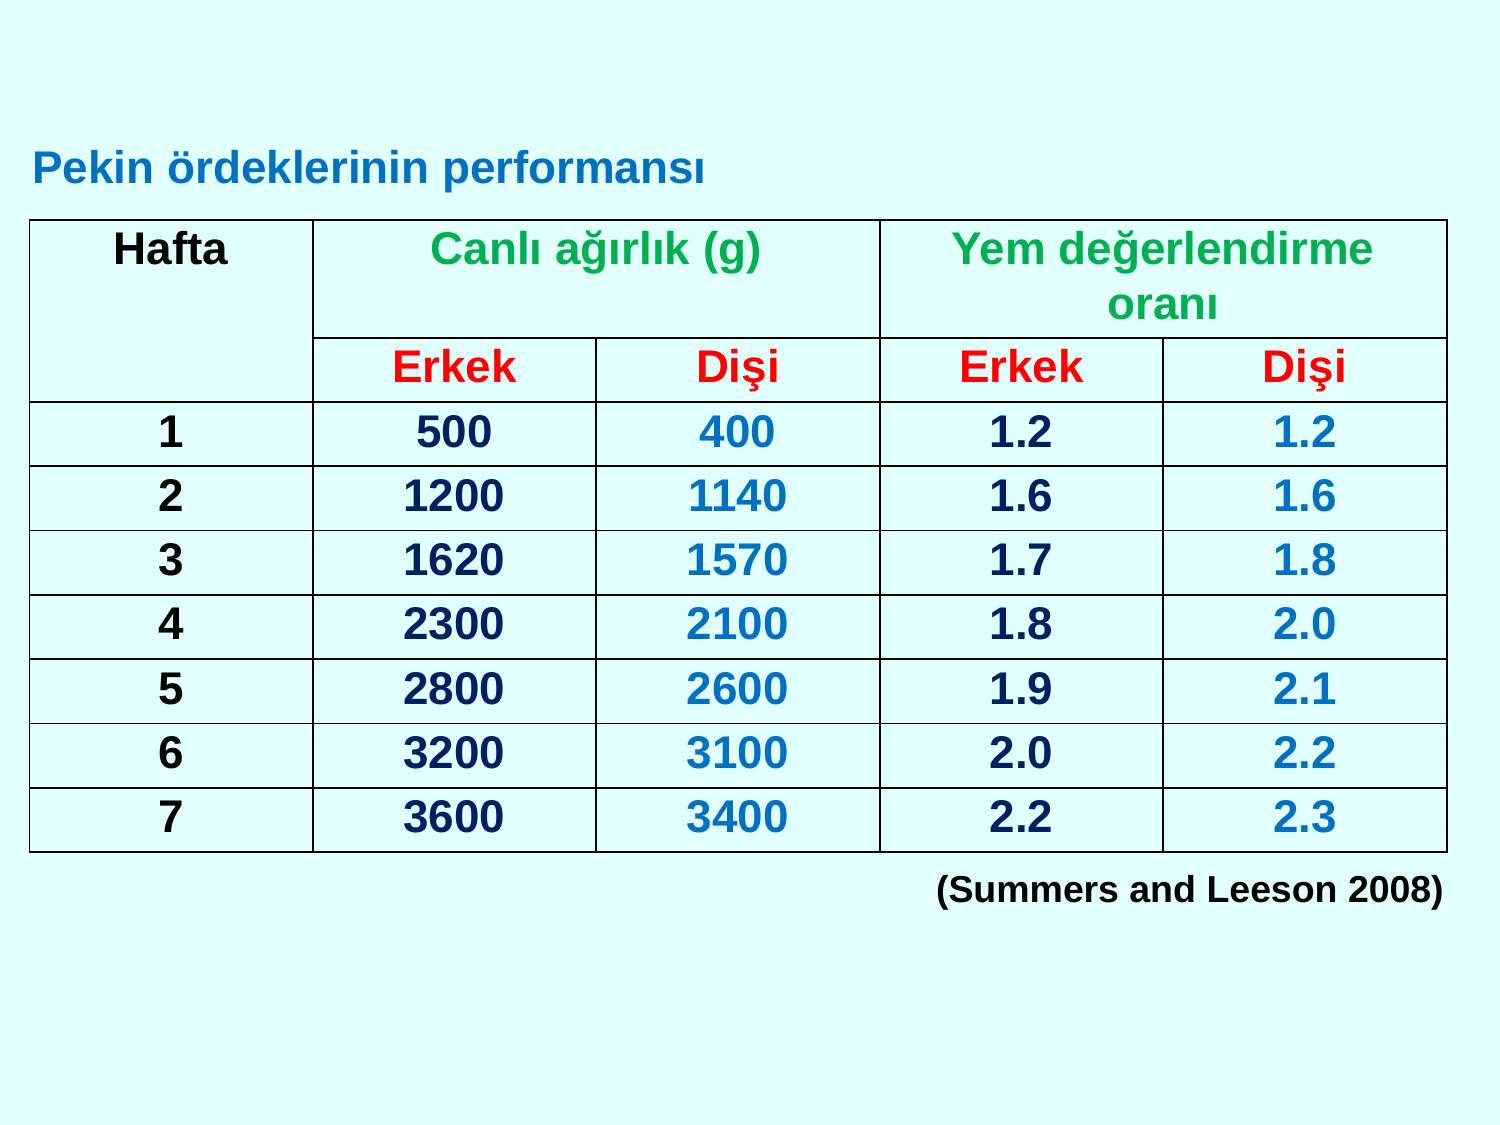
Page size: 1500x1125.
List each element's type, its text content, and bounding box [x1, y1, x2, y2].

table_cell 2300 [314, 596, 595, 658]
table_cell 2 [30, 467, 312, 530]
table_cell 6 [30, 724, 312, 787]
table_cell 1570 [597, 531, 879, 594]
table_cell Erkek [314, 339, 595, 401]
table_cell 1.2 [881, 403, 1162, 465]
table_cell 2.3 [1164, 789, 1446, 851]
table_cell 400 [597, 403, 879, 465]
table_cell 1.7 [881, 531, 1162, 594]
table_cell 2600 [597, 660, 879, 723]
table_cell 3100 [597, 724, 879, 787]
table_cell 1.8 [1164, 531, 1446, 594]
text_box (Summers and Leeson 2008) [921, 857, 1483, 918]
table_cell Erkek [881, 339, 1162, 401]
table_cell 1.8 [881, 596, 1162, 658]
table_cell 3600 [314, 789, 595, 851]
table_cell 1.2 [1164, 403, 1446, 465]
table_cell 2800 [314, 660, 595, 723]
table_cell 1.6 [881, 467, 1162, 530]
table_cell 2.2 [881, 789, 1162, 851]
table_header Hafta [30, 221, 312, 401]
table_cell 1200 [314, 467, 595, 530]
table_cell 500 [314, 403, 595, 465]
table_cell 5 [30, 660, 312, 723]
table_cell 2100 [597, 596, 879, 658]
table_cell 1620 [314, 531, 595, 594]
table_cell 3400 [597, 789, 879, 851]
table_cell 1.9 [881, 660, 1162, 723]
table_cell 2.2 [1164, 724, 1446, 787]
table_header Yem değerlendirme oranı [881, 221, 1446, 337]
table_cell 7 [30, 789, 312, 851]
table_cell 4 [30, 596, 312, 658]
table_cell 2.0 [881, 724, 1162, 787]
table_cell 3200 [314, 724, 595, 787]
table_cell 1140 [597, 467, 879, 530]
table_cell Dişi [1164, 339, 1446, 401]
table_cell 1 [30, 403, 312, 465]
table_cell 2.1 [1164, 660, 1446, 723]
table_cell 3 [30, 531, 312, 594]
table_header Canlı ağırlık (g) [314, 221, 879, 337]
table_cell 1.6 [1164, 467, 1446, 530]
text_box Pekin ördeklerinin performansı [17, 126, 1436, 200]
table_cell Dişi [597, 339, 879, 401]
table_cell 2.0 [1164, 596, 1446, 658]
